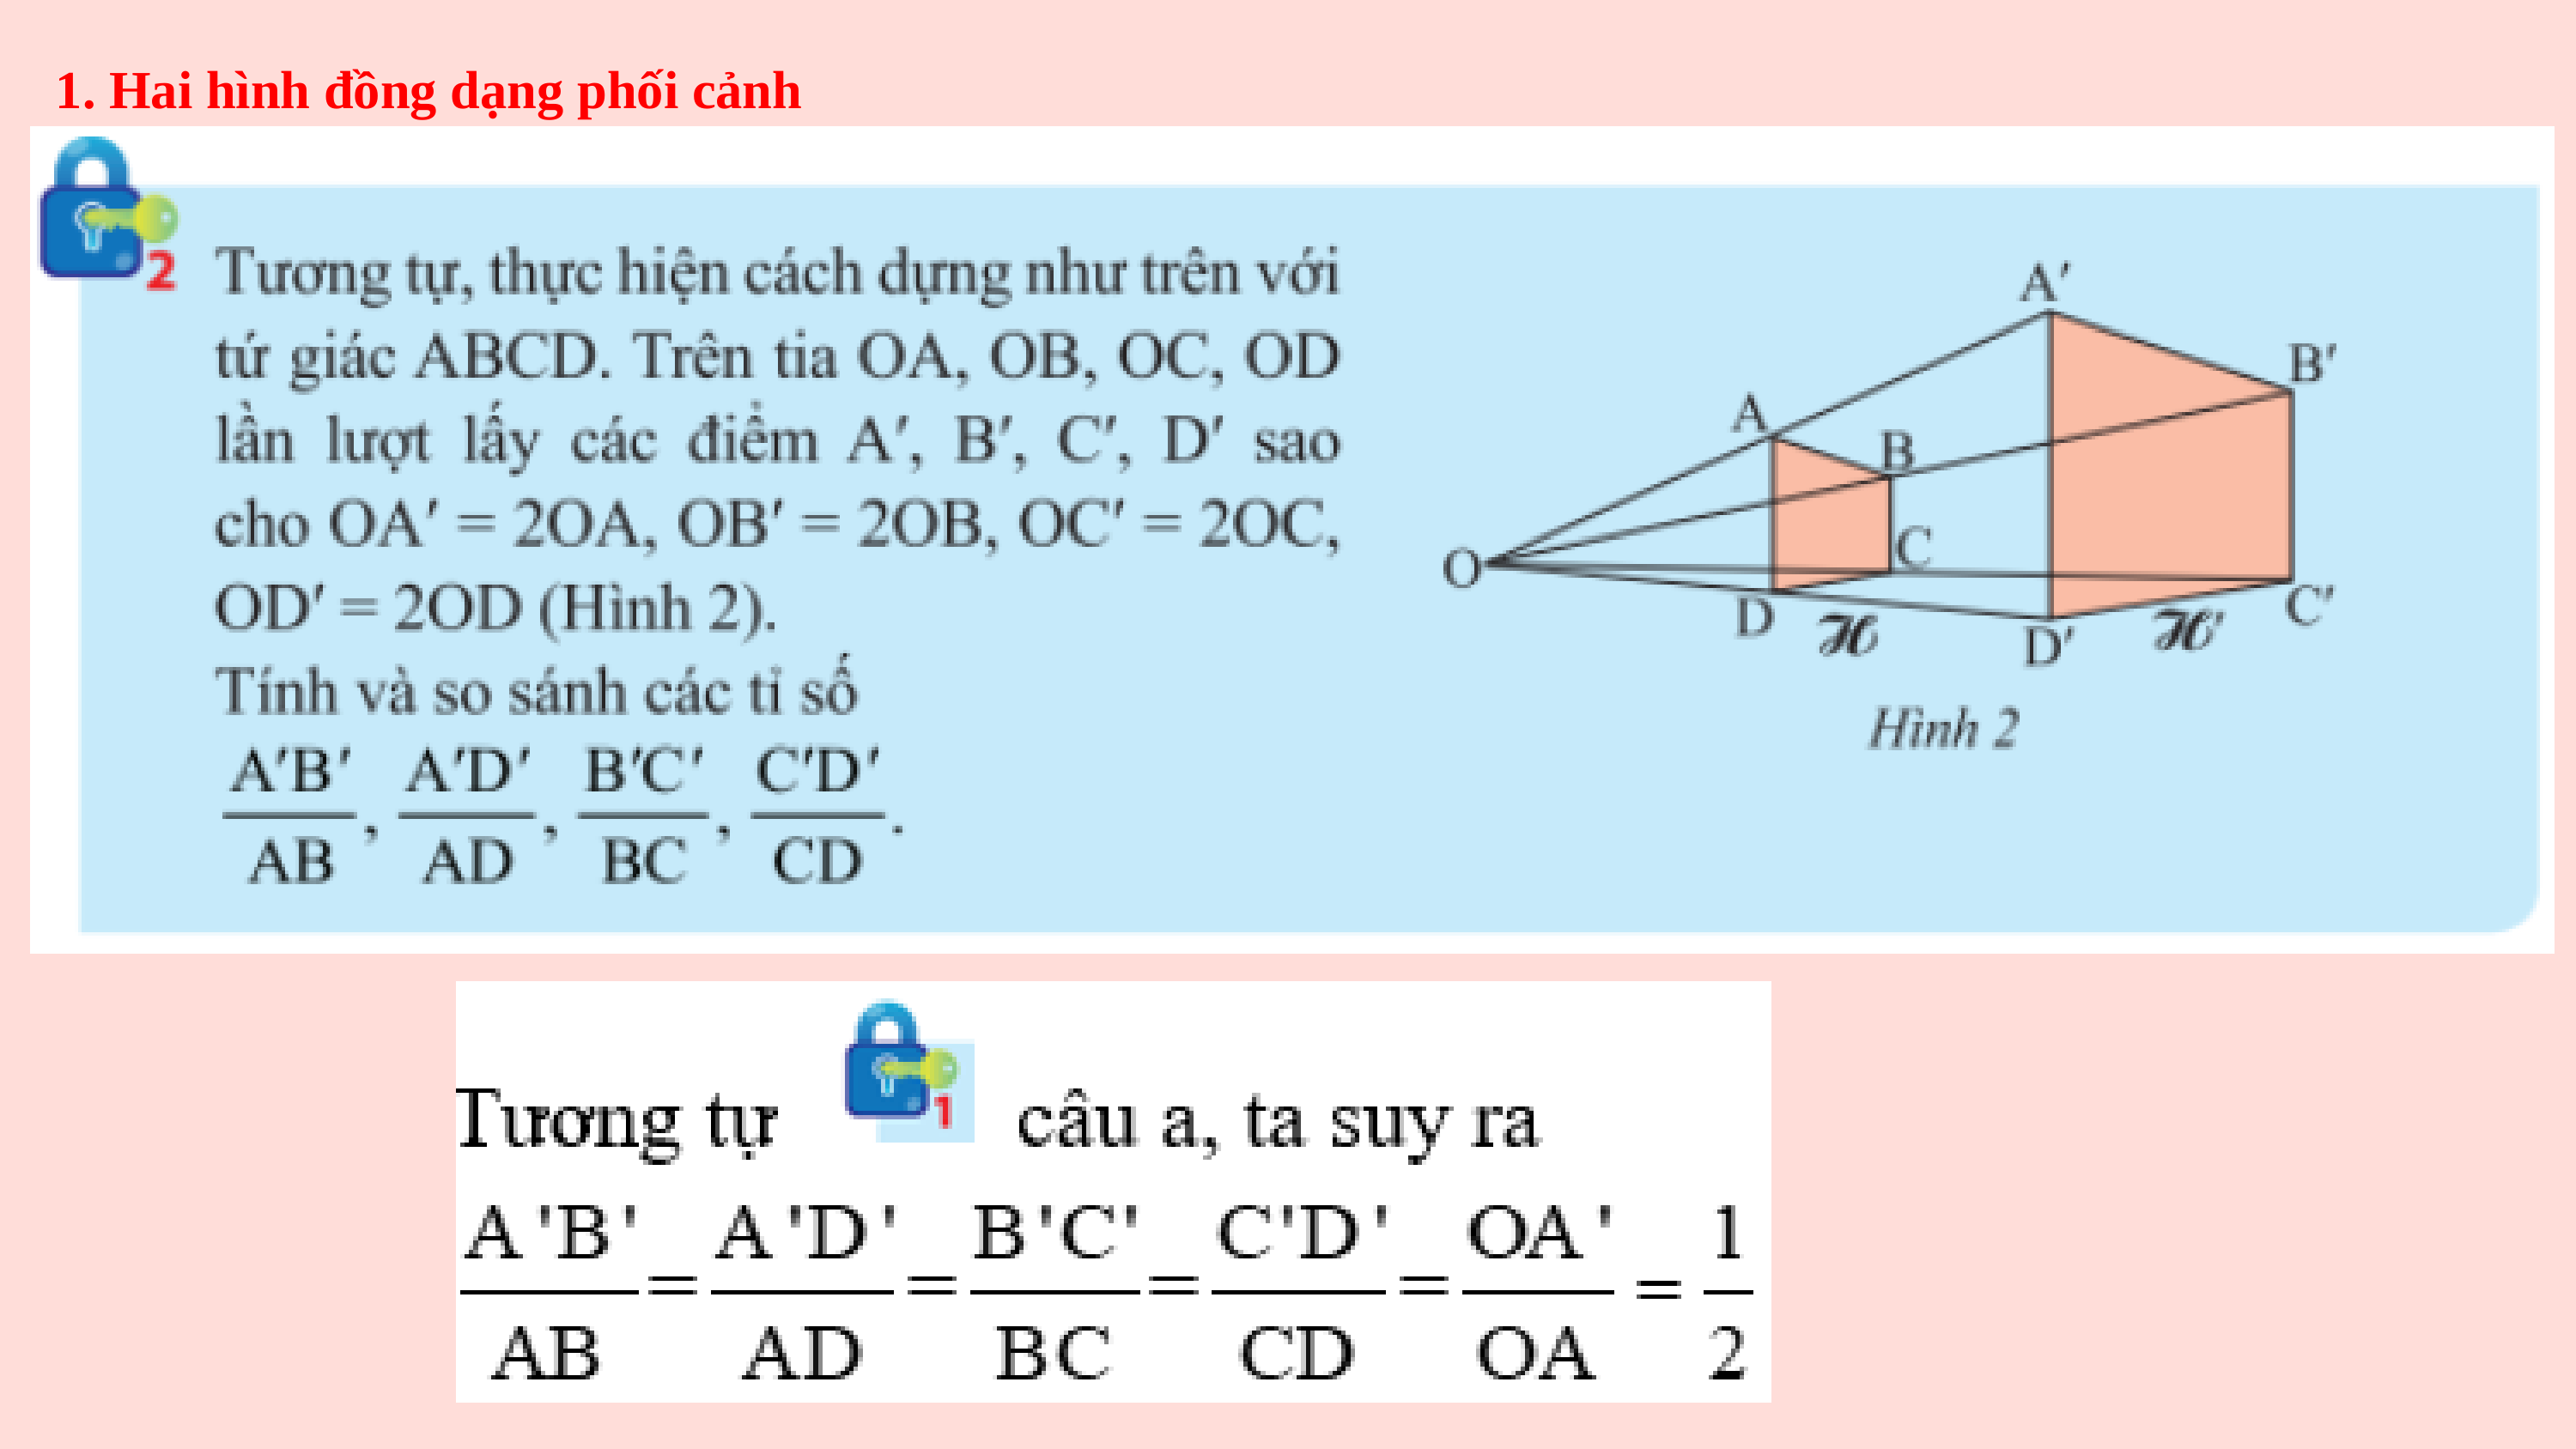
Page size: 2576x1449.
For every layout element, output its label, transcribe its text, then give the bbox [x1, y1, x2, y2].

picture [30, 125, 2555, 955]
text_box 1. Hai hình đồng dạng phối cảnh [42, 48, 870, 123]
picture [455, 981, 1771, 1403]
